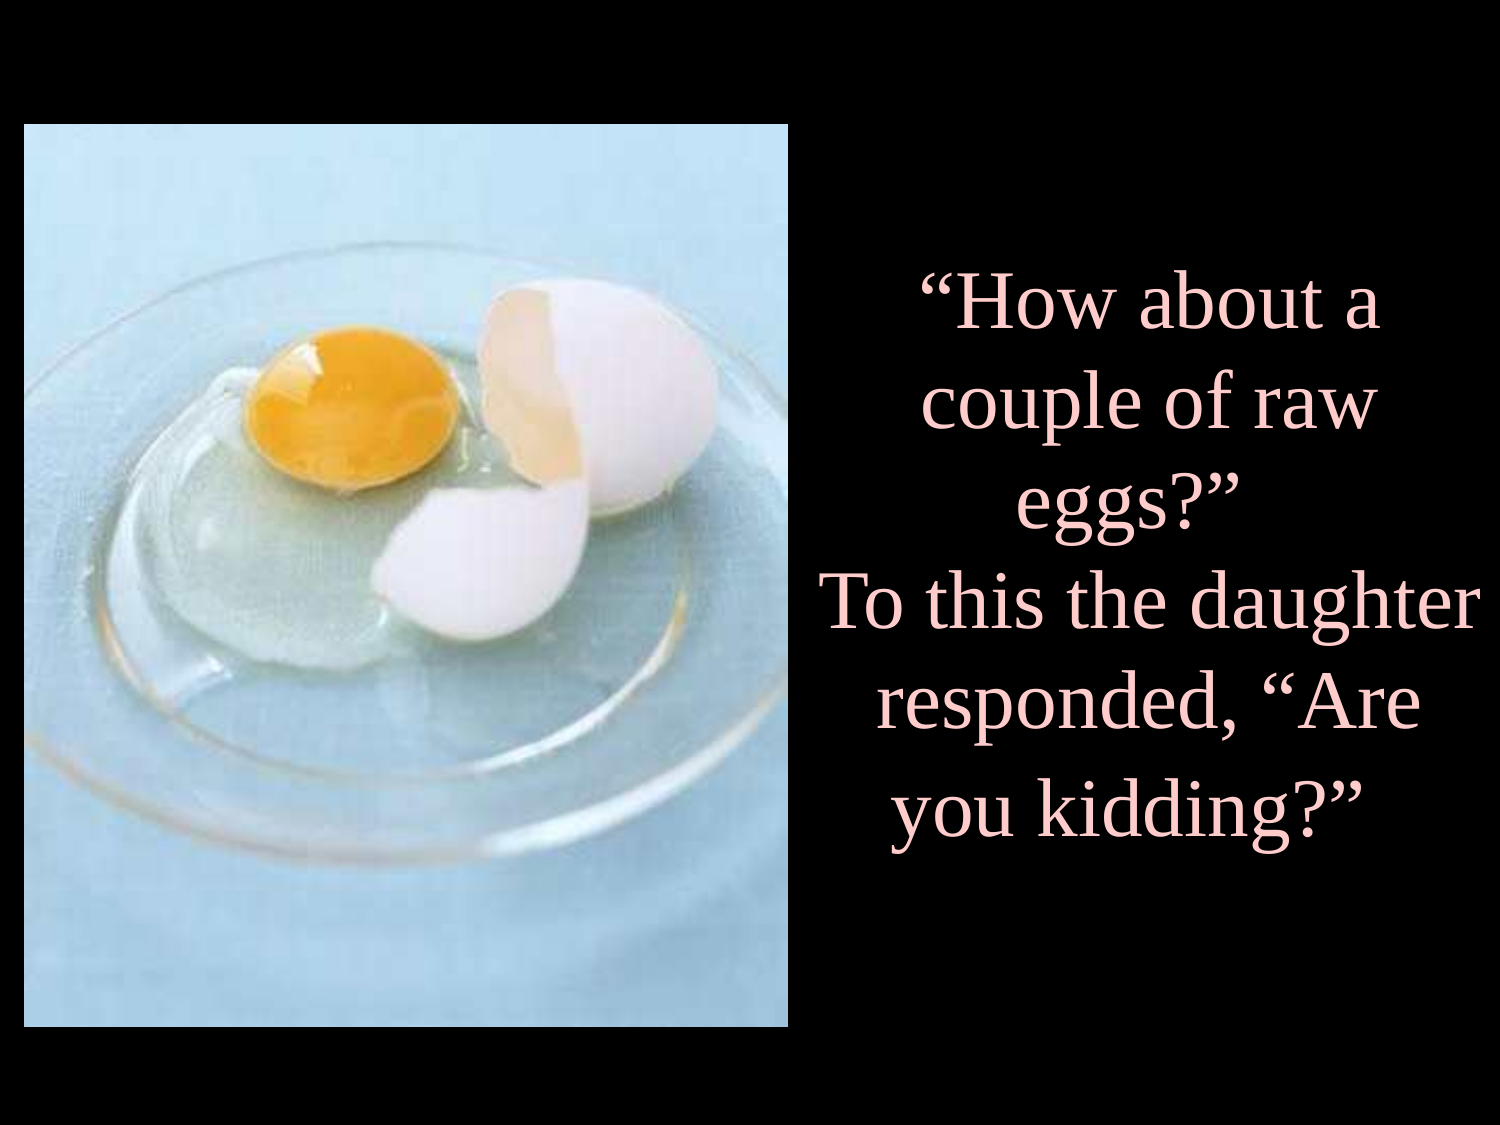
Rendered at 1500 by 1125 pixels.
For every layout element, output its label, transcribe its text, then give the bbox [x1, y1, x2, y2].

title “How about a couple of raw eggs?” To this the daughter responded, “Are you kidding?” [799, 37, 1500, 1063]
picture [24, 124, 788, 1028]
